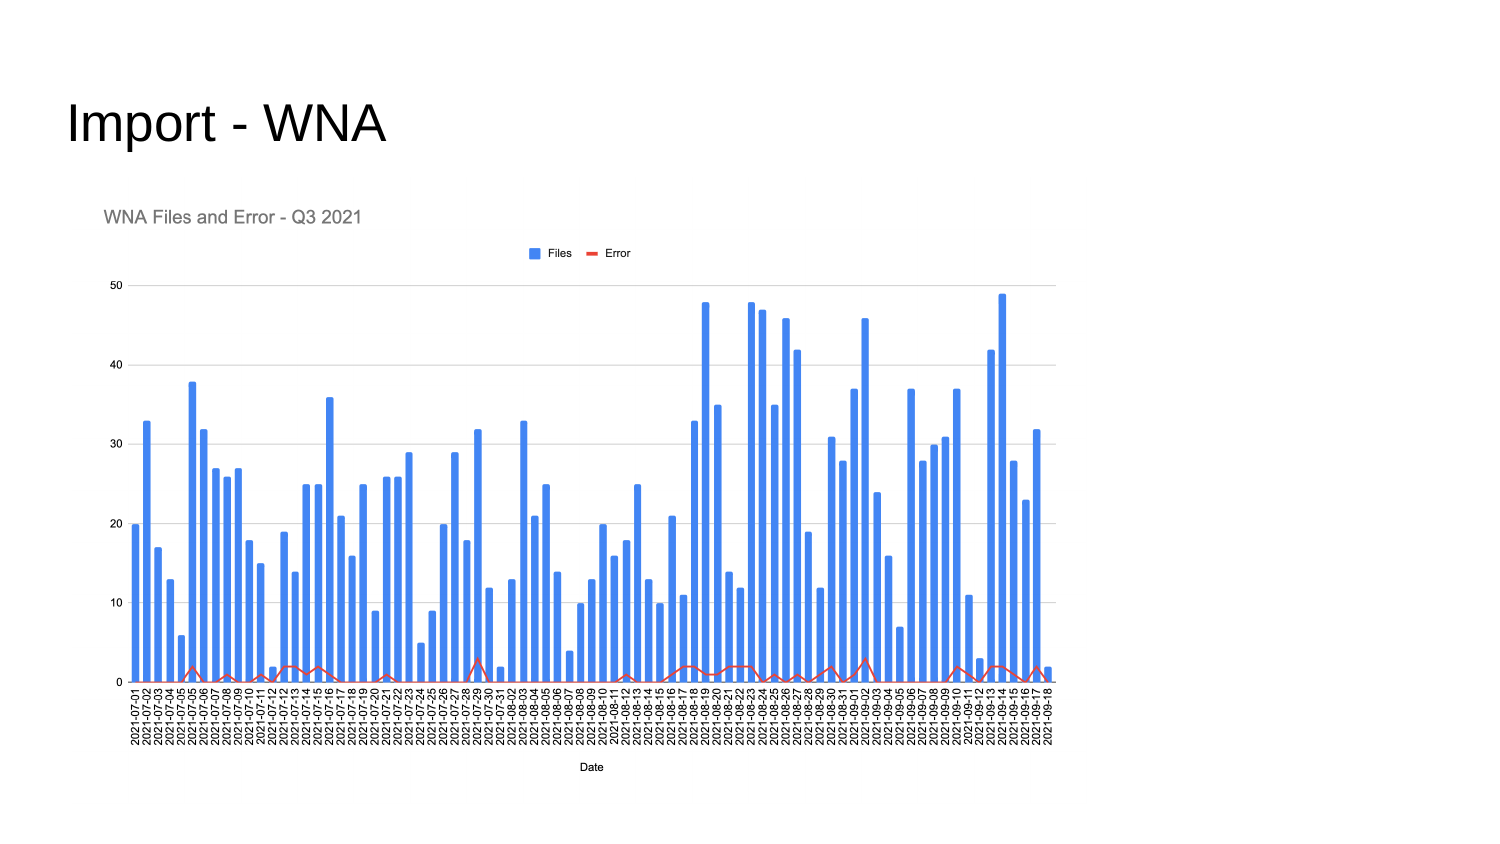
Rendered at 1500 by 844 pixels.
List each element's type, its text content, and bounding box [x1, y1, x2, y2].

picture [72, 176, 1087, 805]
title Import - WNA [51, 72, 1449, 167]
